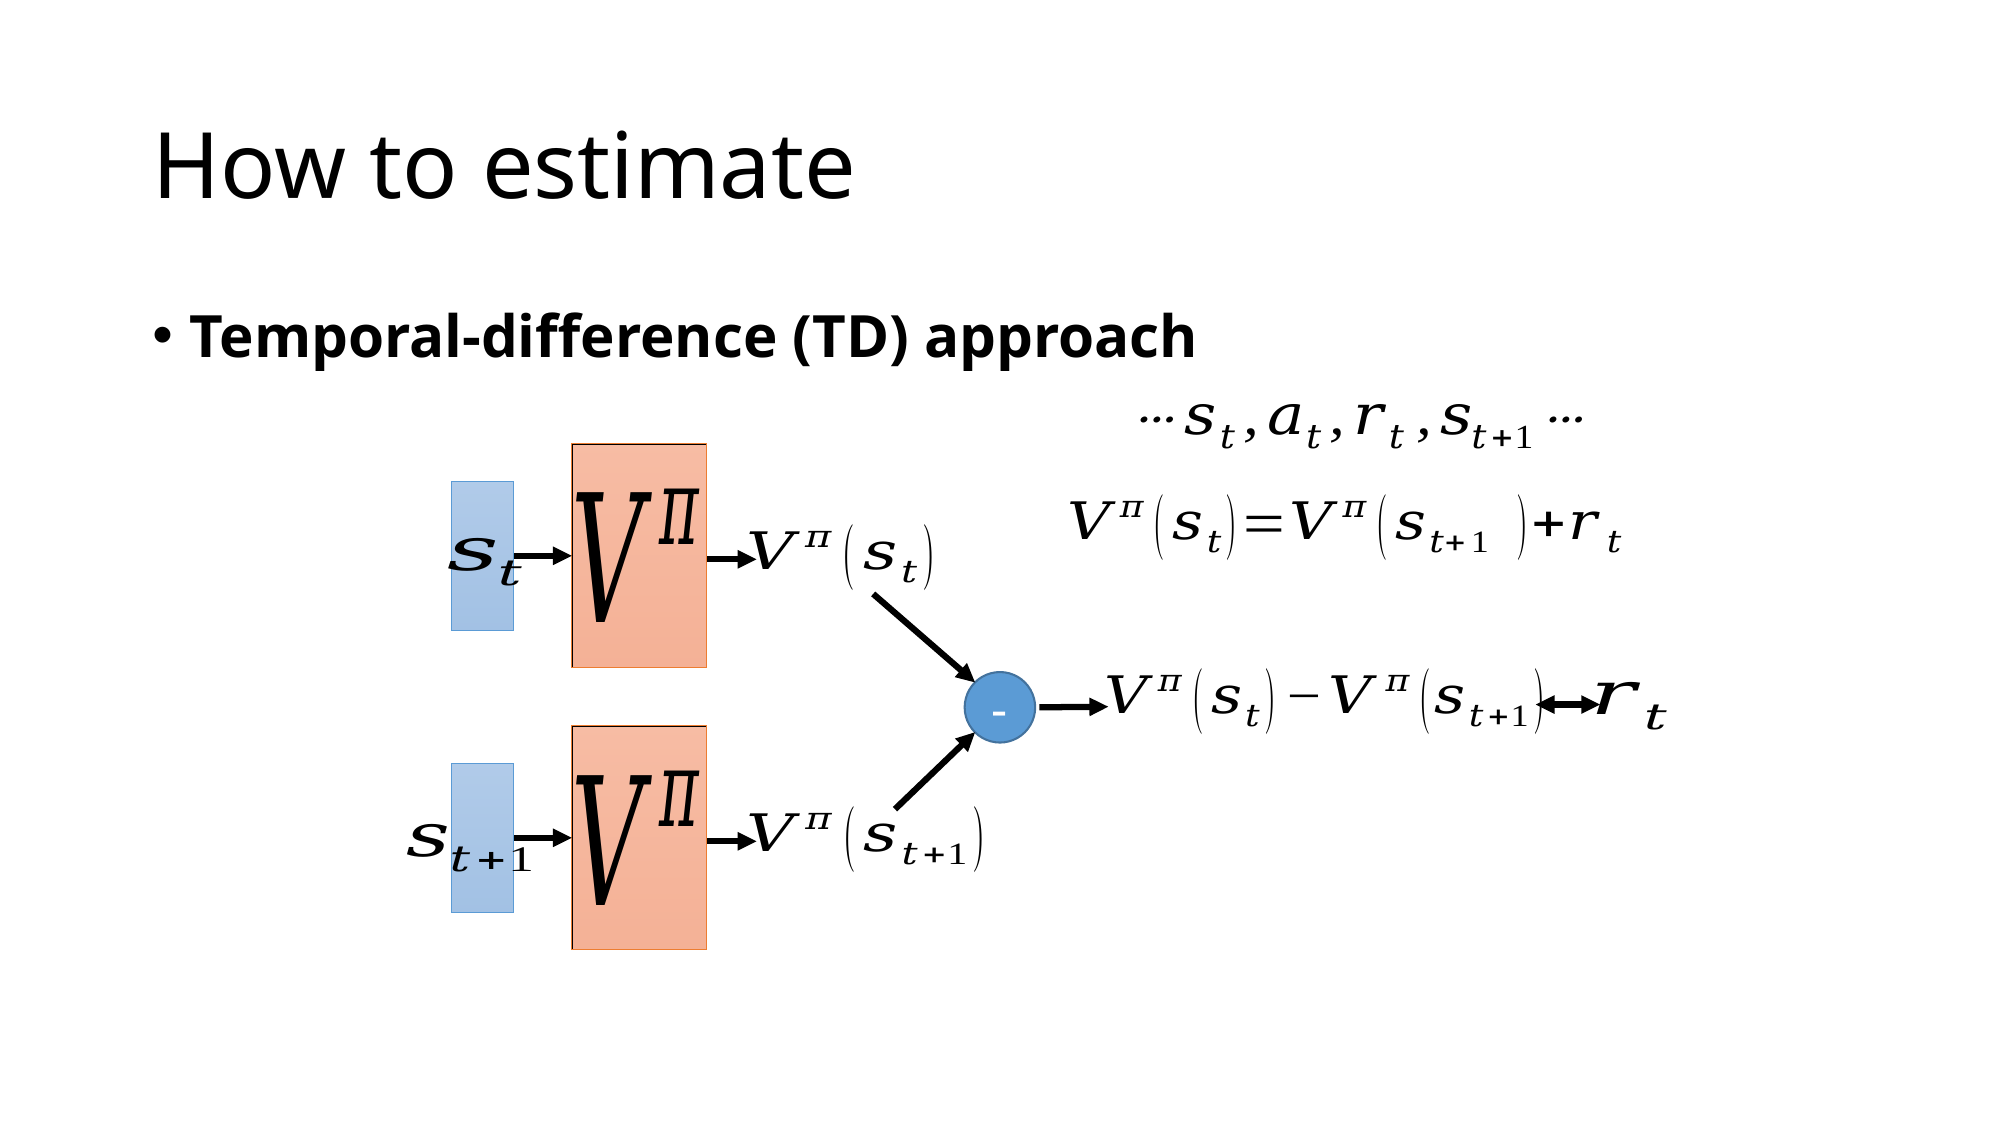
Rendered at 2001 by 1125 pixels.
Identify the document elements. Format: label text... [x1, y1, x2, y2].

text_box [894, 732, 975, 810]
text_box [401, 763, 536, 913]
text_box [873, 593, 976, 683]
list Temporal-difference (TD) approach [137, 299, 1863, 1014]
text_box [441, 481, 527, 631]
text_box - [963, 671, 1037, 744]
